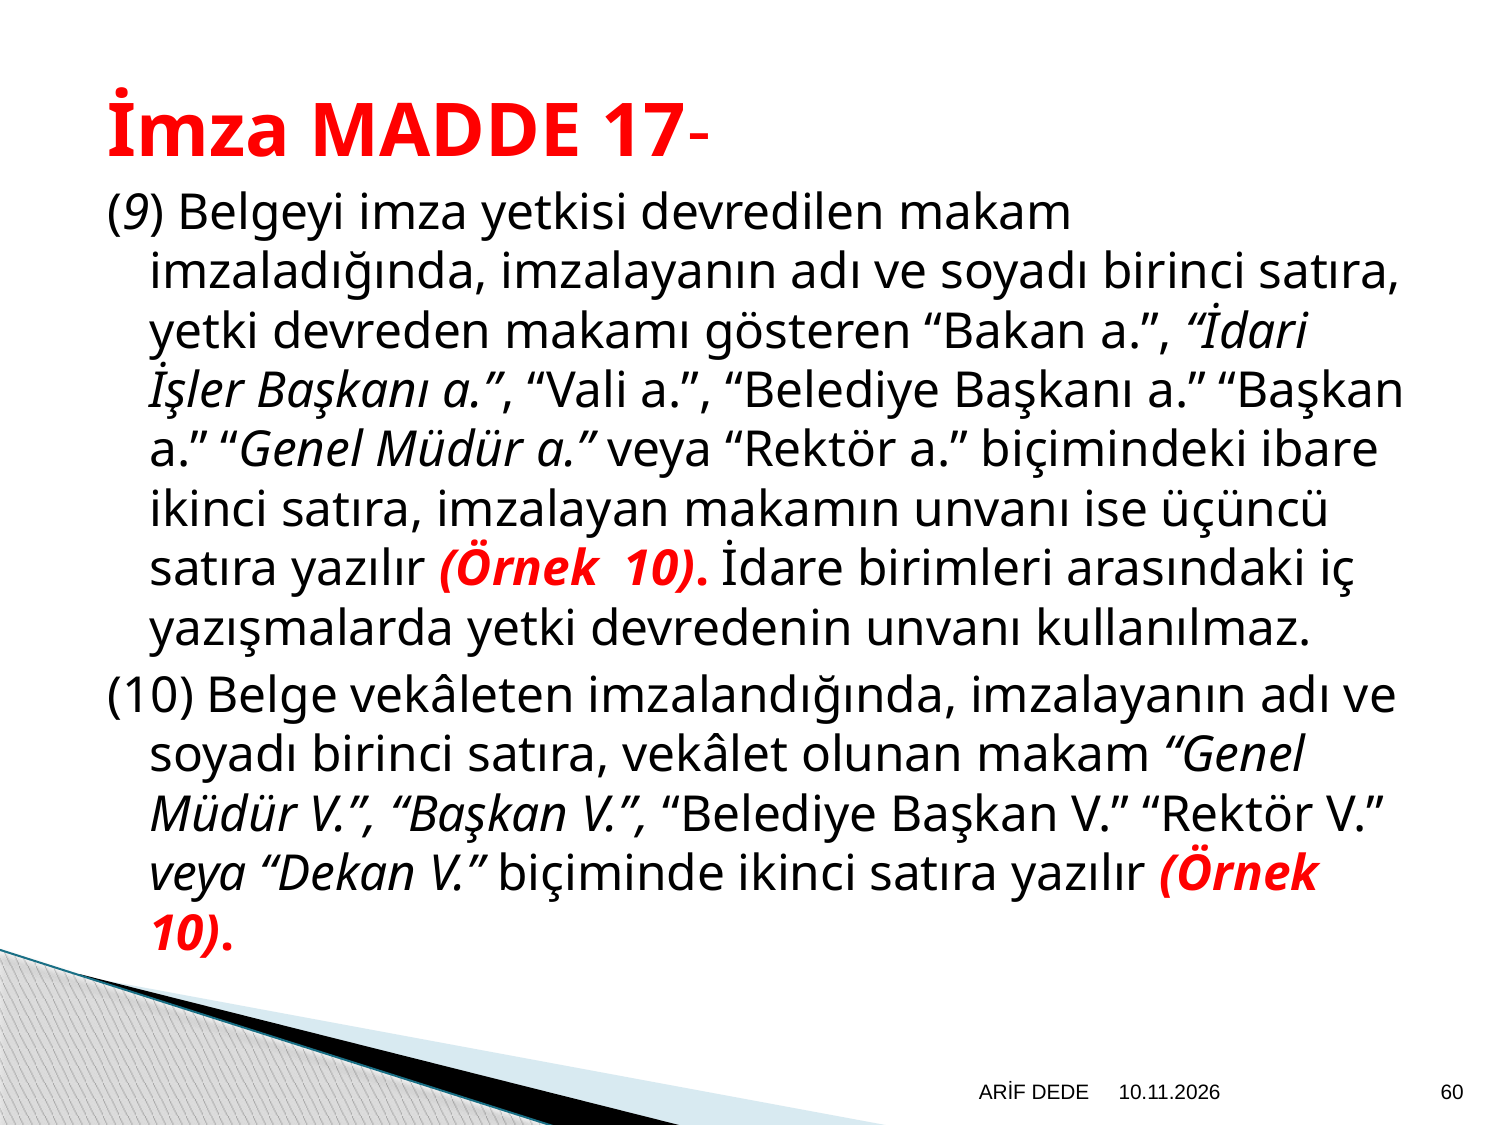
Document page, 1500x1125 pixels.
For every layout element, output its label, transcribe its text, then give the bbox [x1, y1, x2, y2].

footer ARİF DEDE [718, 1051, 1105, 1112]
slide_number 60 [1418, 1051, 1479, 1112]
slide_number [1105, 1051, 1418, 1112]
list İmza MADDE 17- (9) Belgeyi imza yetkisi devredilen makam imzaladığında, imzalayanın adı ve soyadı birinci satıra, yetki devreden makamı gösteren “Bakan a.”, “İdari İşler Başkanı a.”, “Vali a.”, “Belediye Başkanı a.” “Başkan a.” “Genel Müdür a.” veya “Rektör a.” biçimindeki ibare ikinci satıra, imzalayan makamın unvanı ise üçüncü satıra yazılır (Örnek 10). İdare birimleri arasındaki iç yazışmalarda yetki devredenin unvanı kullanılmaz. (10) Belge vekâleten imzalandığında, imzalayanın adı ve soyadı birinci satıra, vekâlet olunan makam “Genel Müdür V.”, “Başkan V.”, “Belediye Başkan V.” “Rektör V.” veya “Dekan V.” biçiminde ikinci satıra yazılır (Örnek 10). [74, 74, 1426, 1032]
